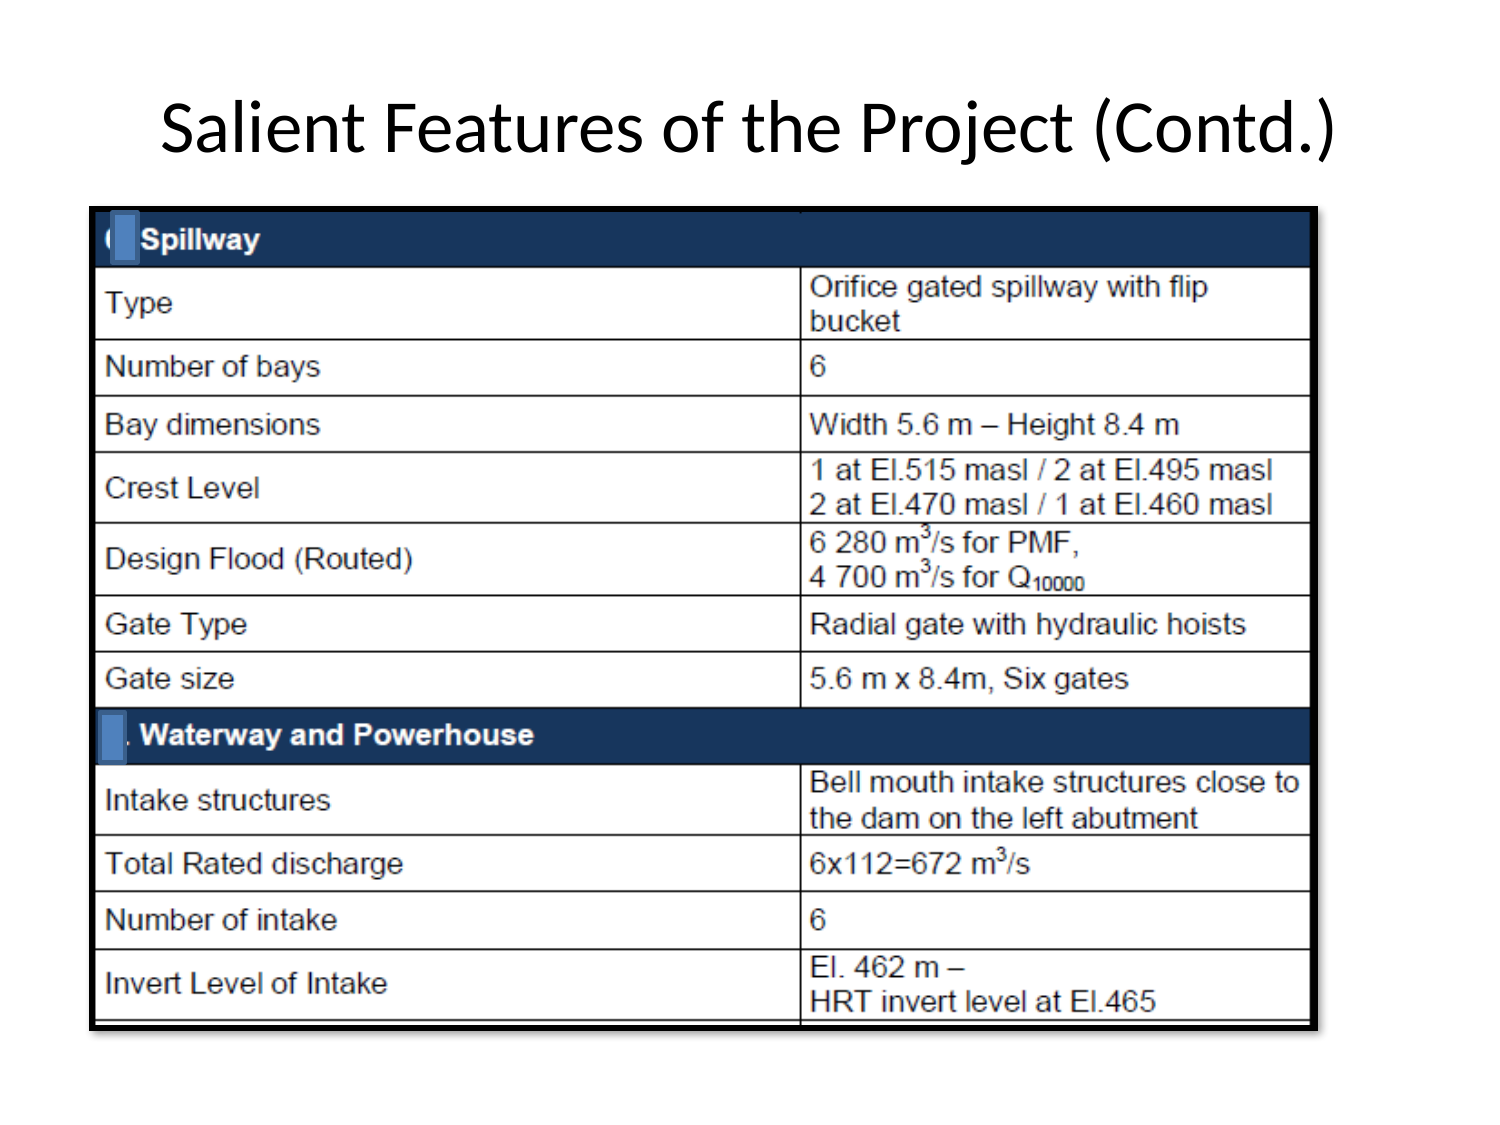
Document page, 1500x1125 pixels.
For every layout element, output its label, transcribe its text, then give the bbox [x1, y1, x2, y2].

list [94, 212, 1312, 1026]
title Salient Features of the Project (Contd.) [75, 45, 1425, 200]
